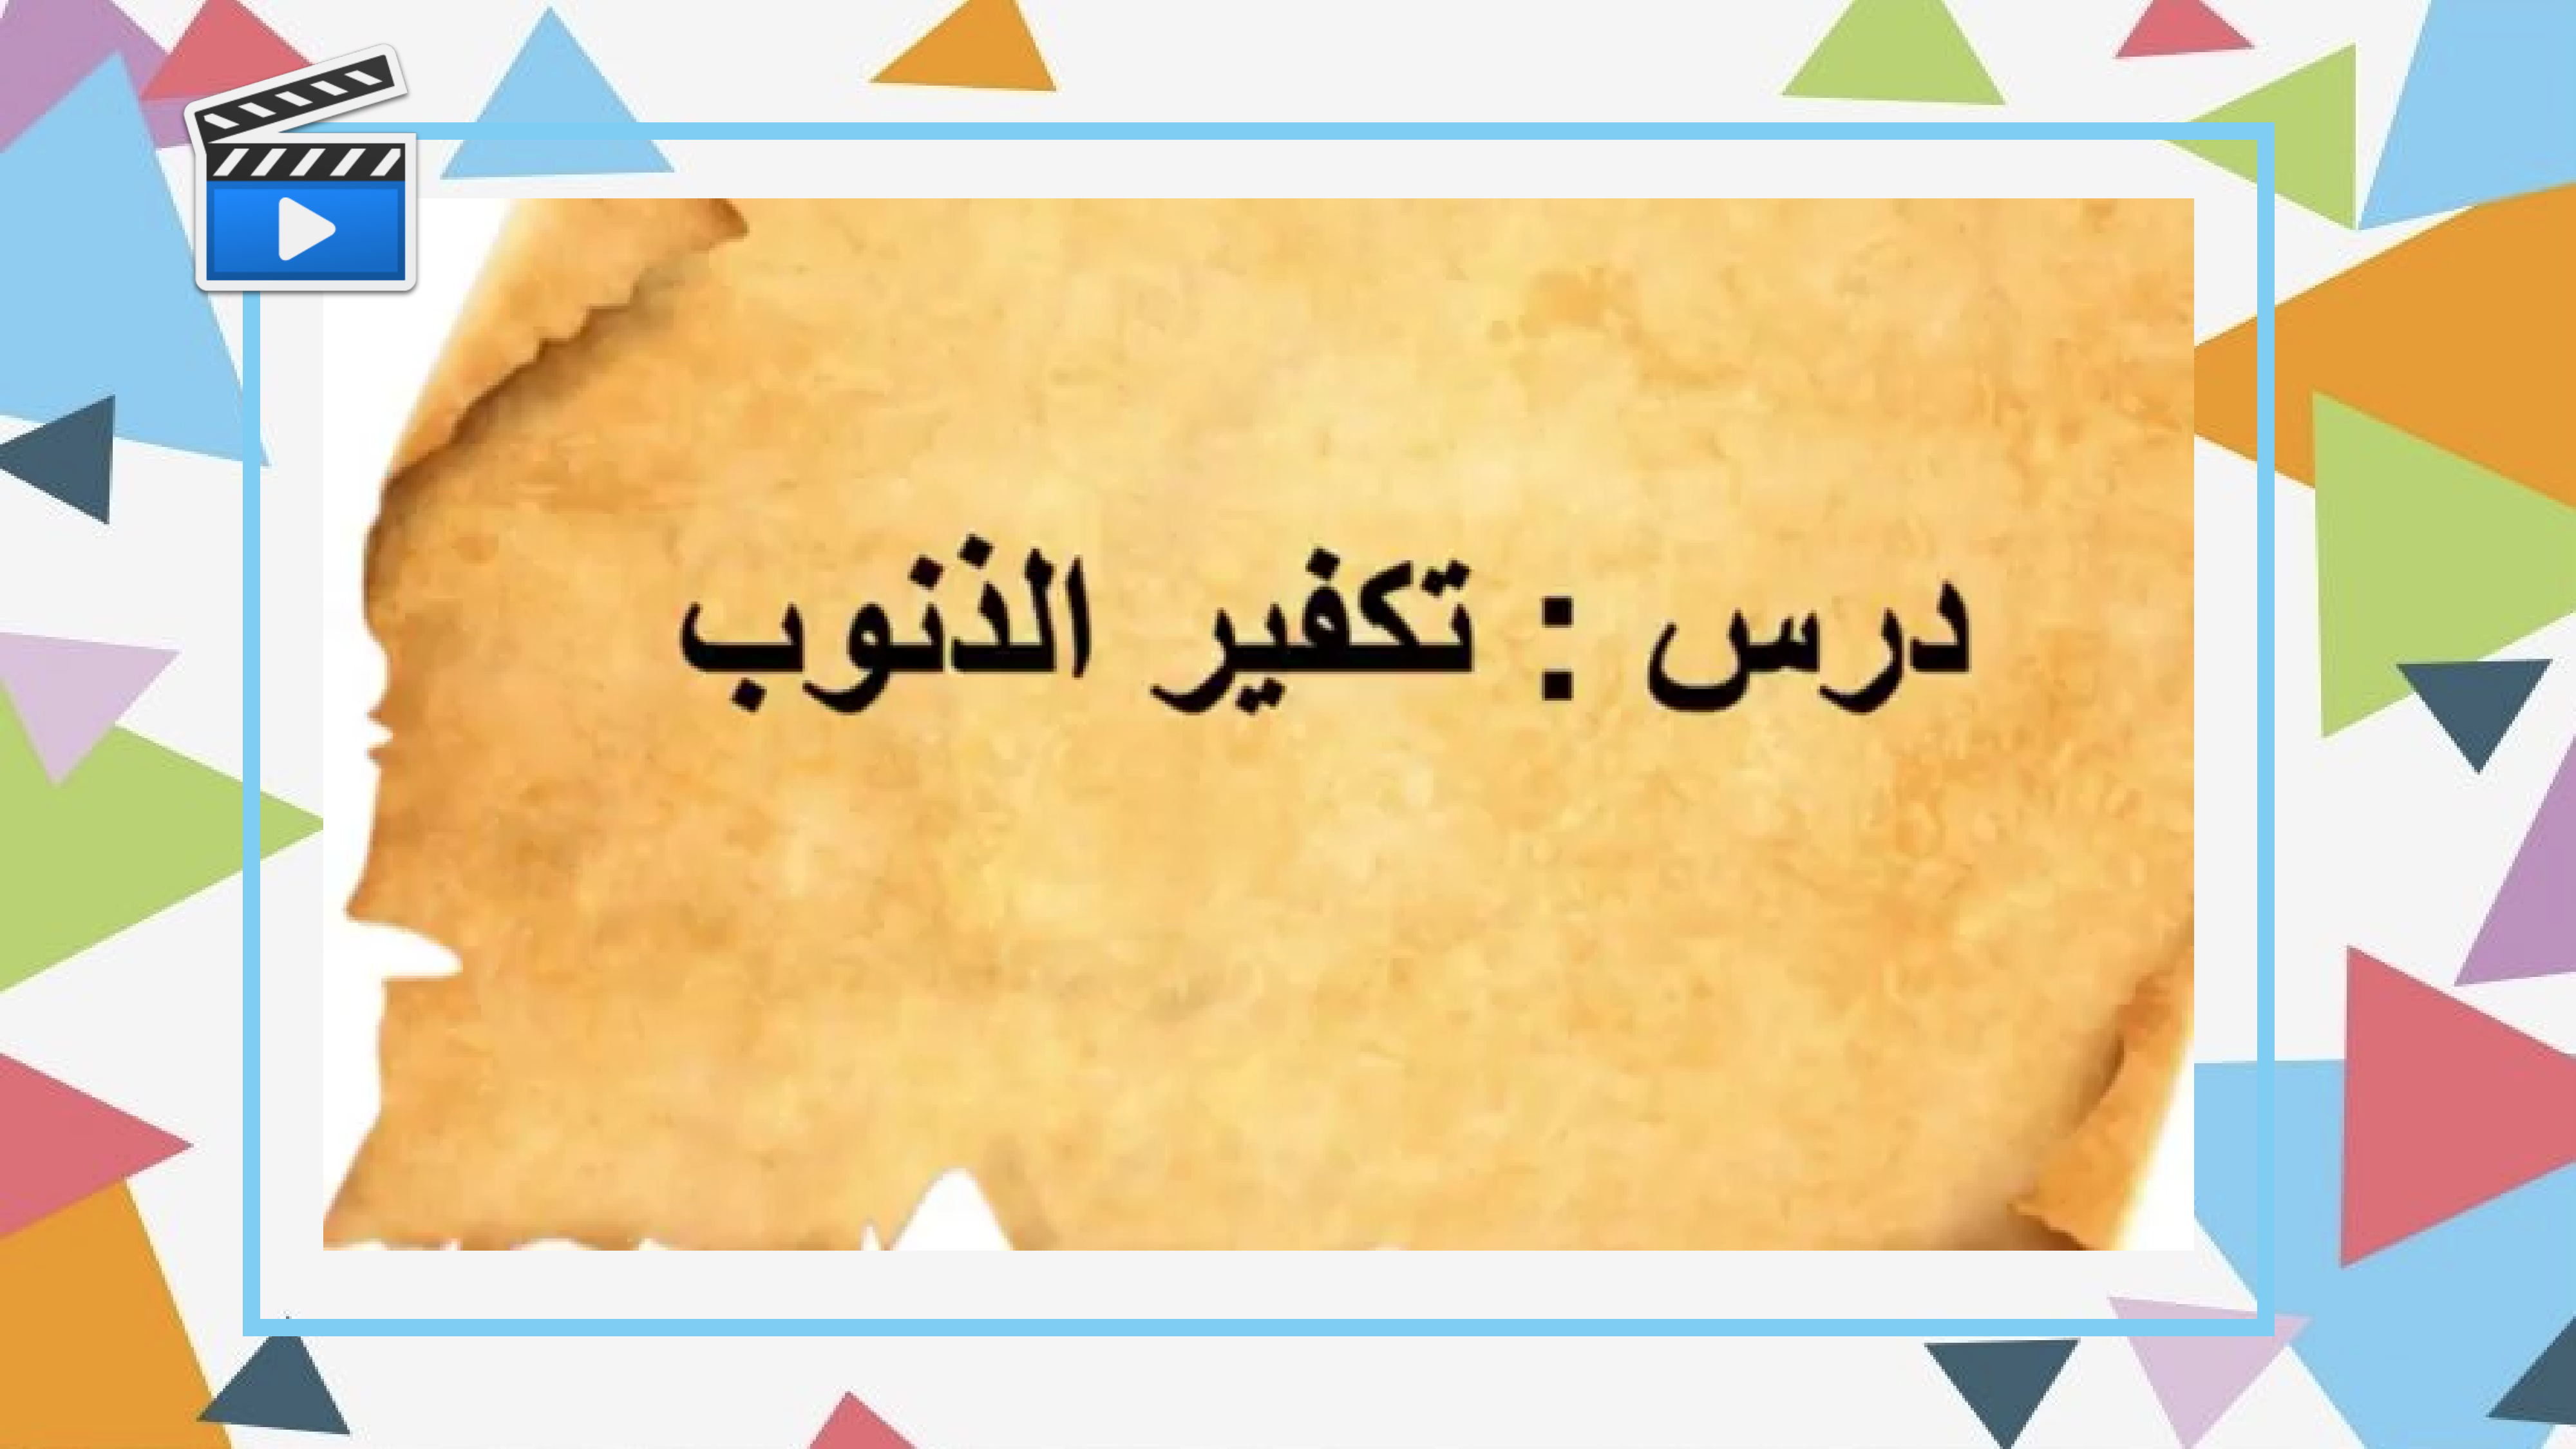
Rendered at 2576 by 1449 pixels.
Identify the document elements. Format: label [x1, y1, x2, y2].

text_box [323, 198, 2195, 1251]
picture [0, 0, 2576, 1449]
text_box [251, 131, 2266, 1328]
